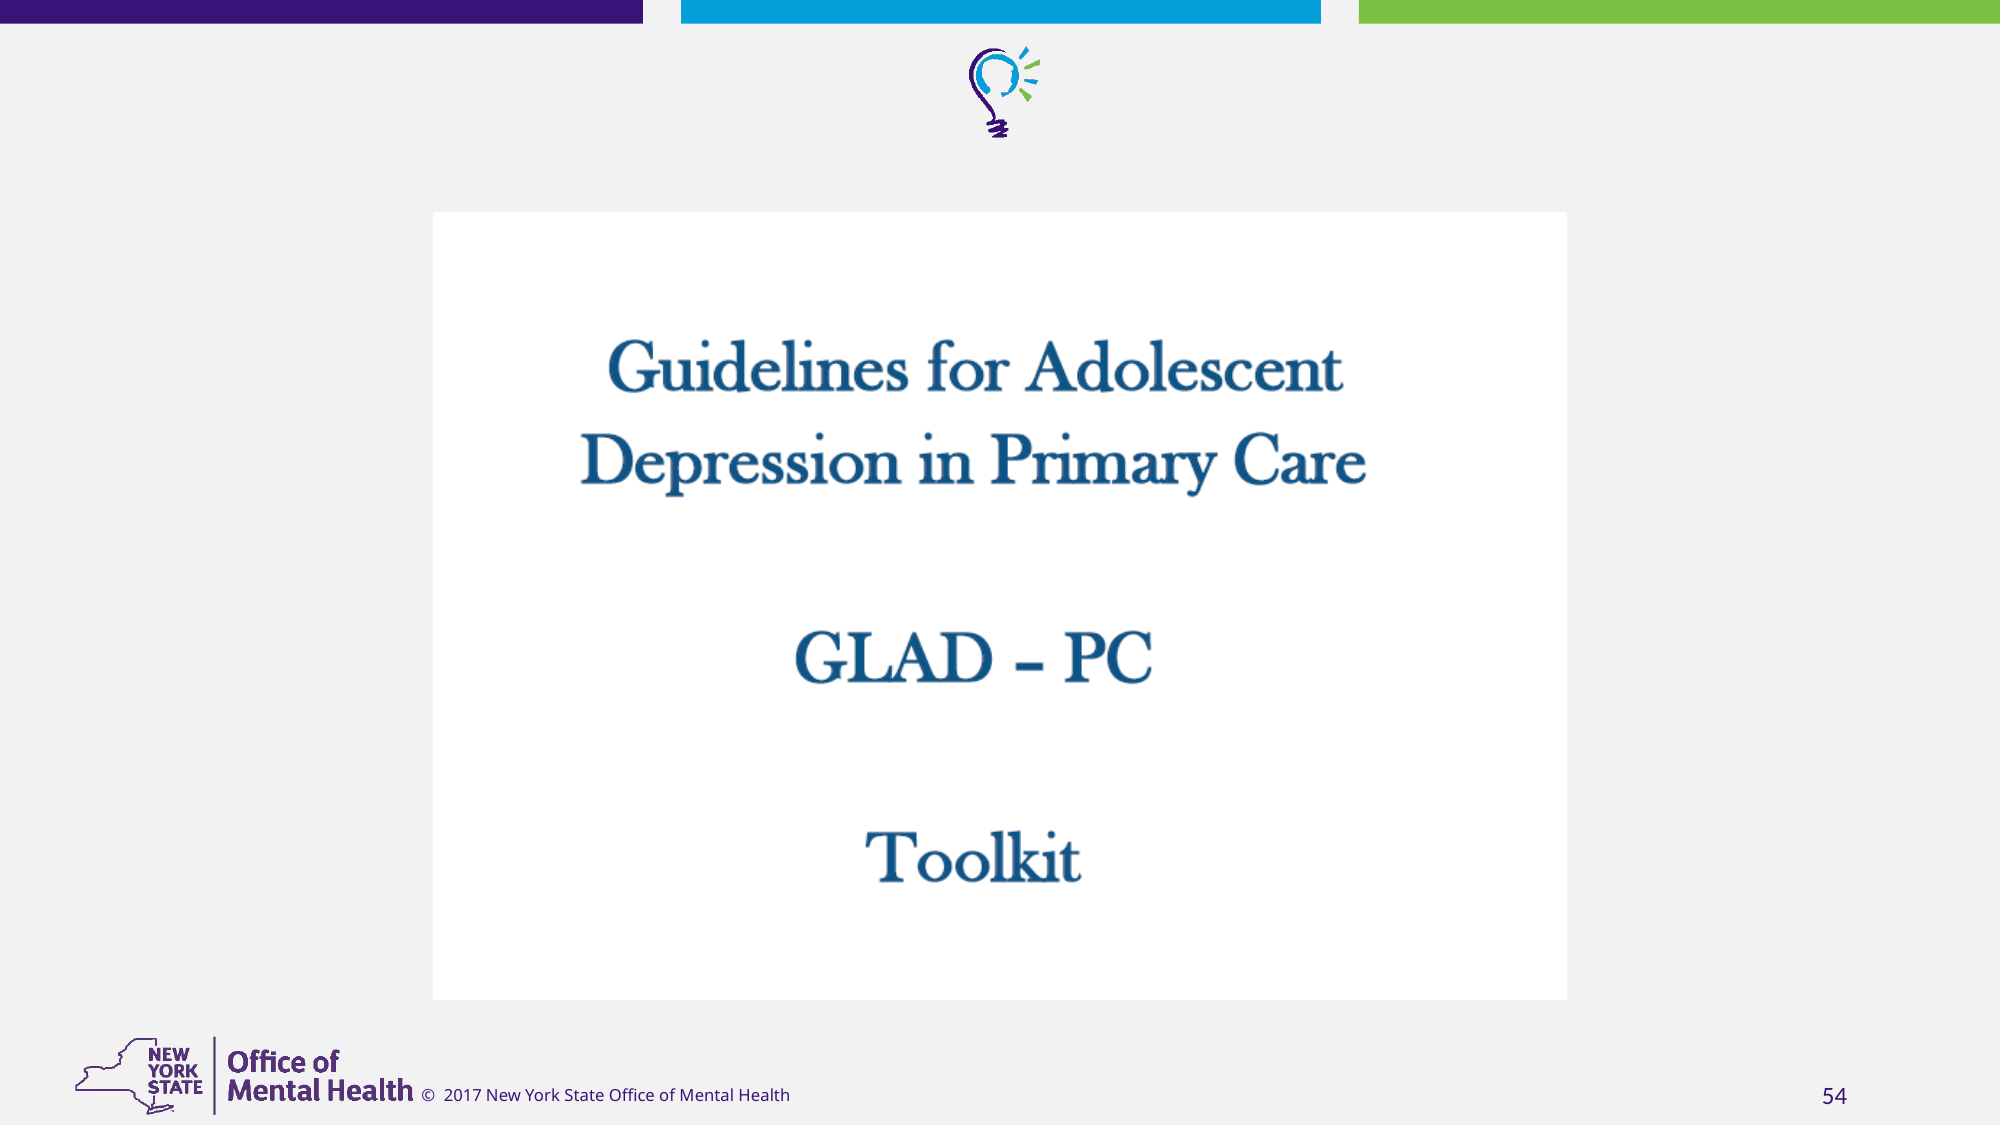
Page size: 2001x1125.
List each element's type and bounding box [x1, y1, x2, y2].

picture [433, 212, 1567, 1000]
picture [71, 1032, 417, 1119]
picture [949, 26, 1051, 157]
